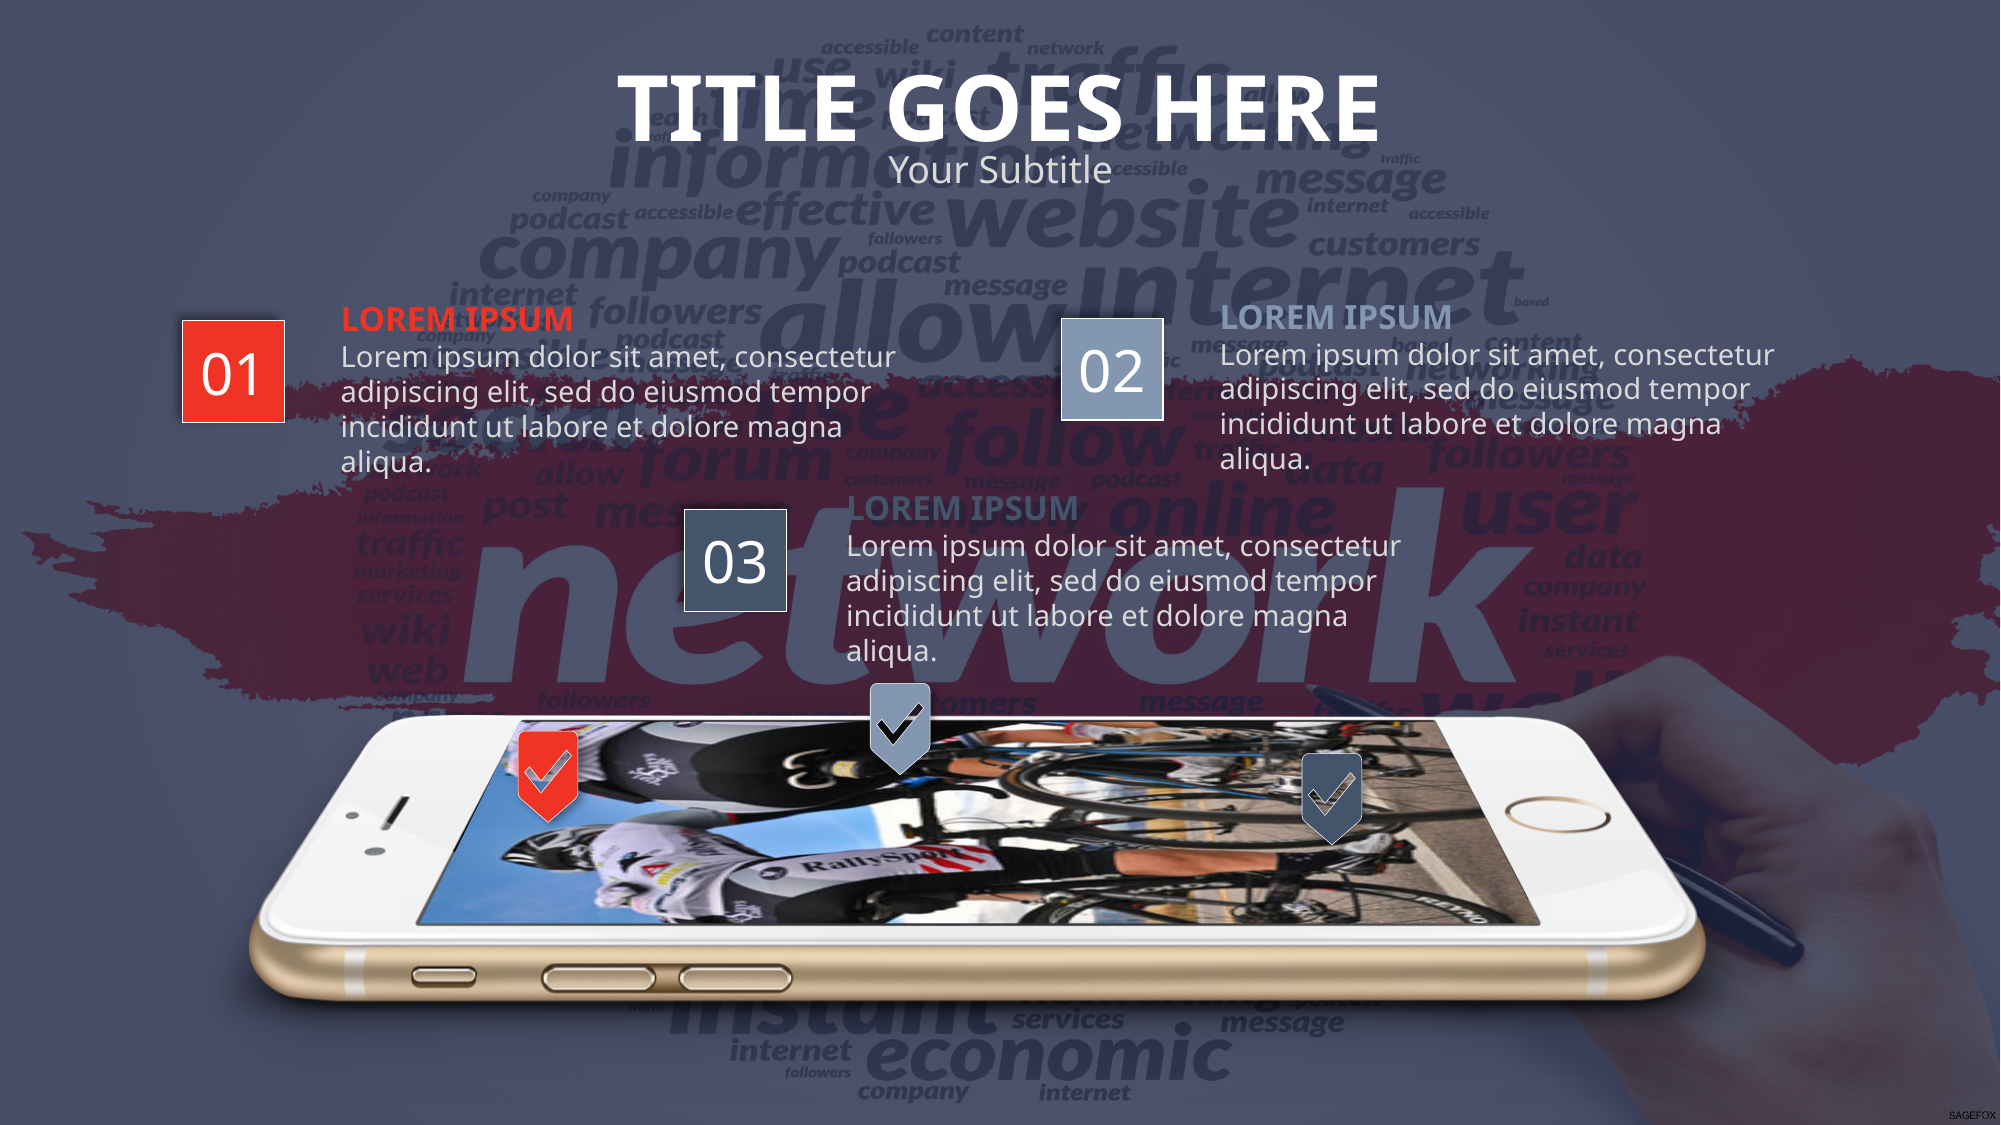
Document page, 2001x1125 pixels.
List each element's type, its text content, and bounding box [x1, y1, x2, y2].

text_box 01 [181, 320, 285, 424]
text_box 03 [683, 508, 787, 560]
picture [0, 0, 2001, 1125]
text_box 02 [1060, 317, 1164, 421]
text_box LOREM IPSUM Lorem ipsum dolor sit amet, consectetur adipiscing elit, sed do eiusmod tempor incididunt ut labore et dolore magna aliqua. [1209, 290, 1815, 481]
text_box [548, 42, 1452, 199]
text_box LOREM IPSUM Lorem ipsum dolor sit amet, consectetur adipiscing elit, sed do eiusmod tempor incididunt ut labore et dolore magna aliqua. [330, 293, 937, 484]
text_box LOREM IPSUM Lorem ipsum dolor sit amet, consectetur adipiscing elit, sed do eiusmod tempor incididunt ut labore et dolore magna aliqua. [836, 482, 1442, 560]
